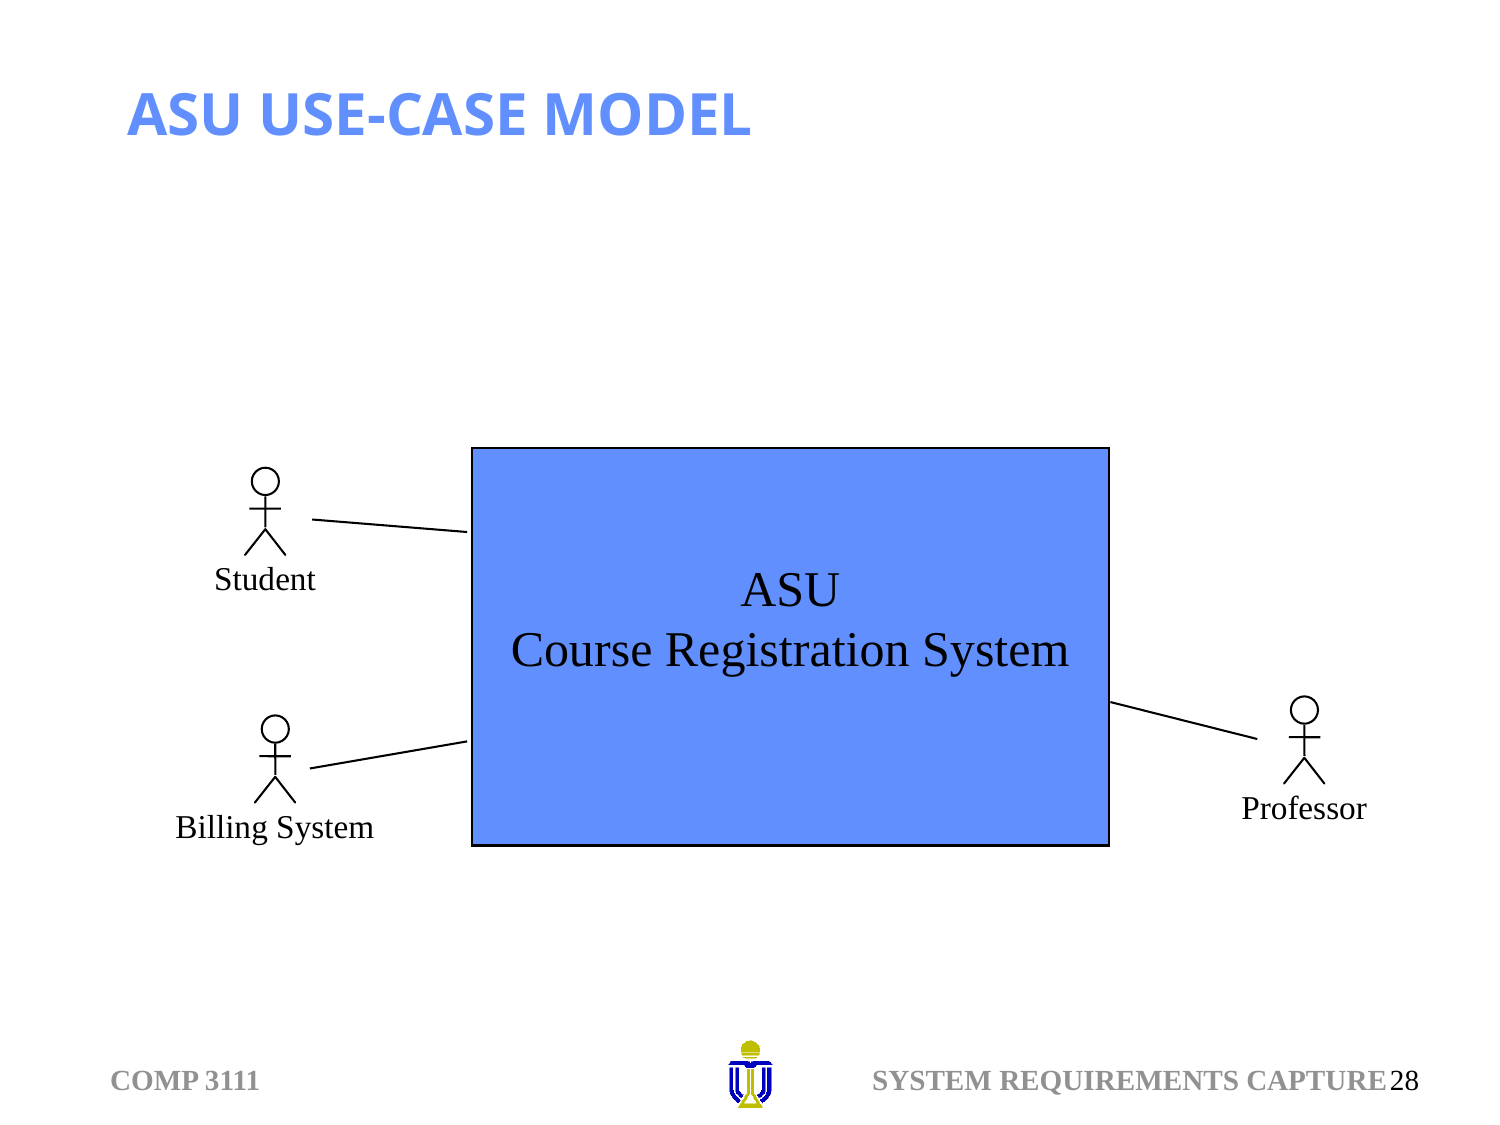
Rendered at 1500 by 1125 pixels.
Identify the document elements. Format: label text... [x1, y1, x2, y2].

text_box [1226, 696, 1383, 834]
text_box ASU Course Registration System [471, 448, 1110, 846]
picture [723, 1037, 775, 1113]
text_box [199, 467, 332, 606]
title ASU USE-CASE MODEL [111, 74, 1388, 151]
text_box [160, 715, 390, 853]
